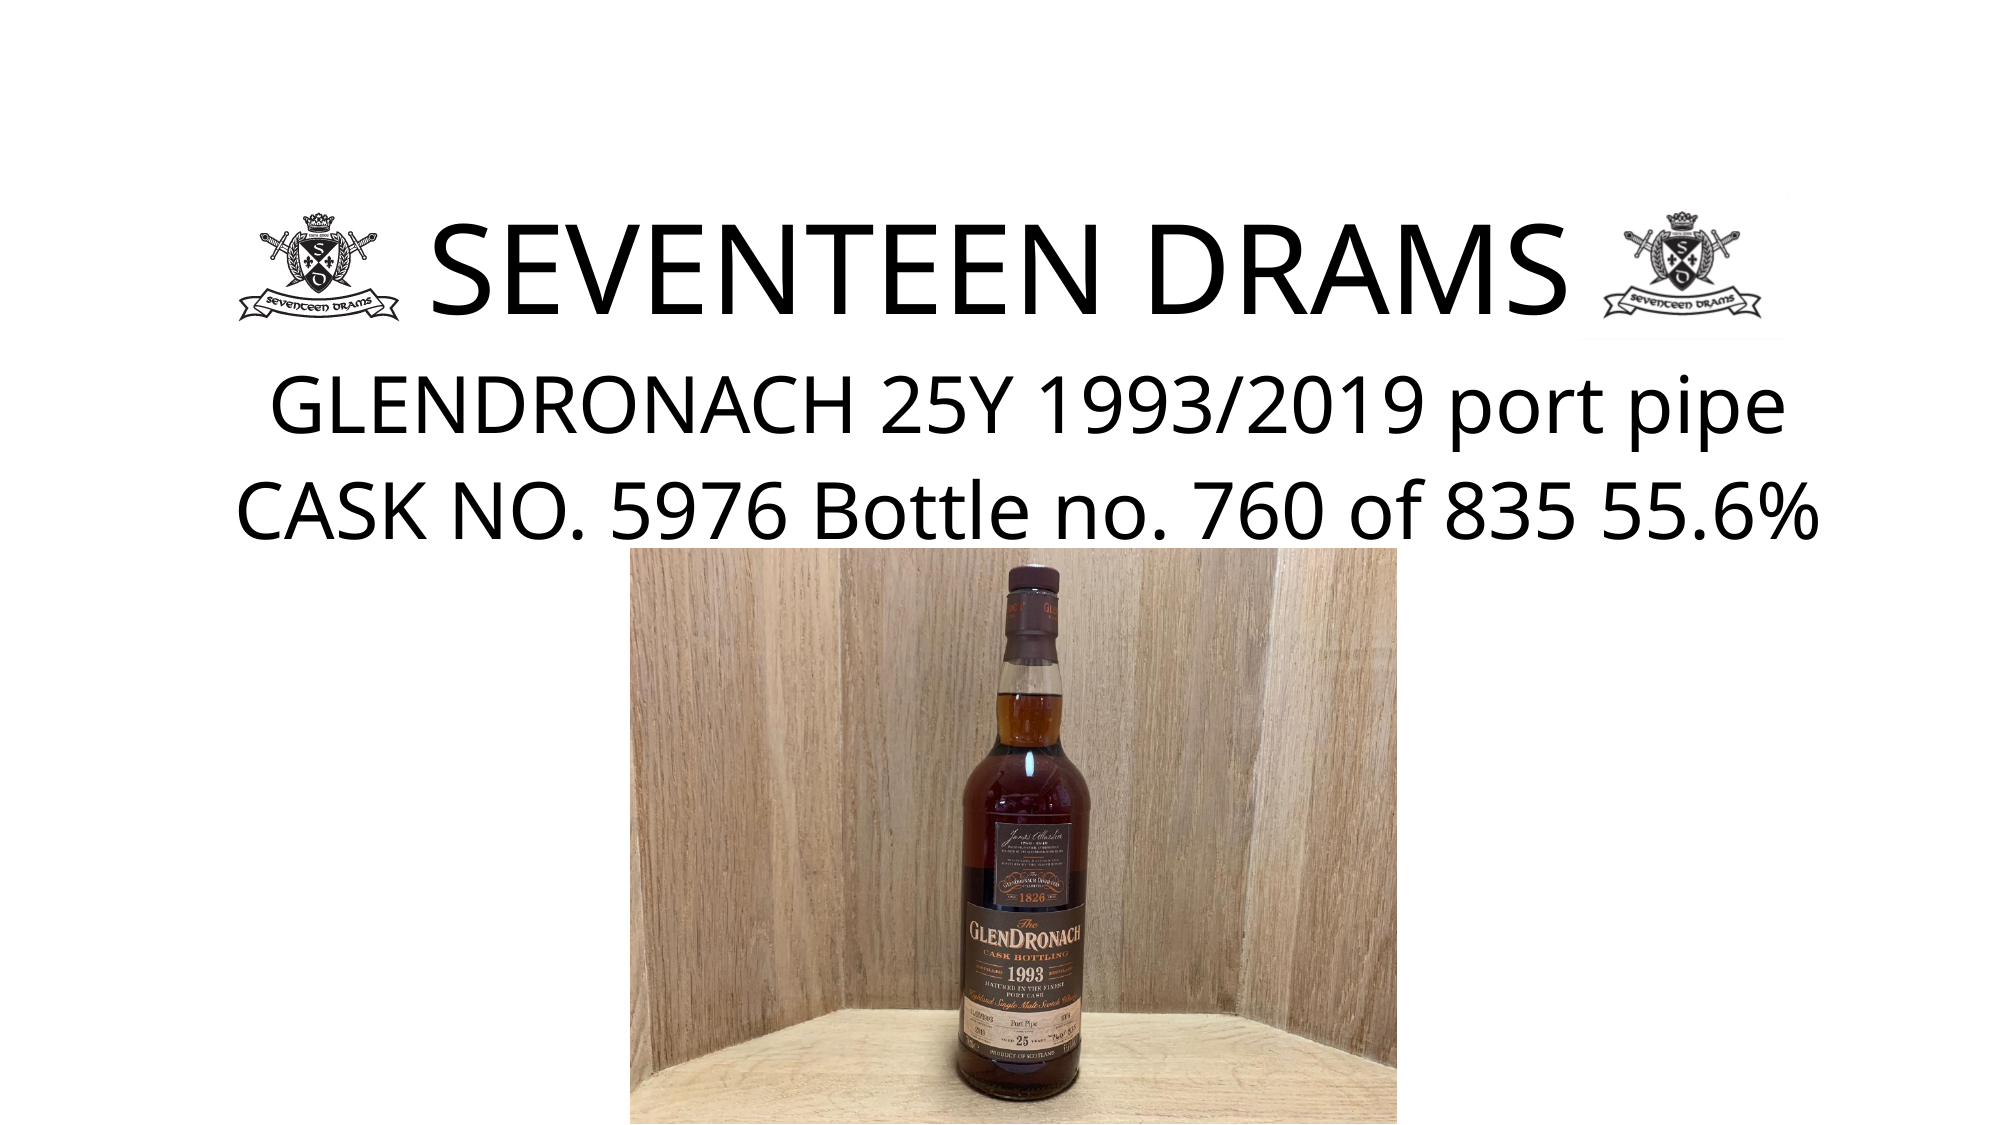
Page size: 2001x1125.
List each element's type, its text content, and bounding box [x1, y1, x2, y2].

subtitle GLENDRONACH 25Y 1993/2019 port pipe CASK NO. 5976 Bottle no. 760 of 835 55.6% [79, 357, 1978, 630]
picture [630, 548, 1397, 1124]
picture [1579, 192, 1789, 341]
title SEVENTEEN DRAMS [249, 184, 1750, 350]
picture [213, 192, 424, 341]
